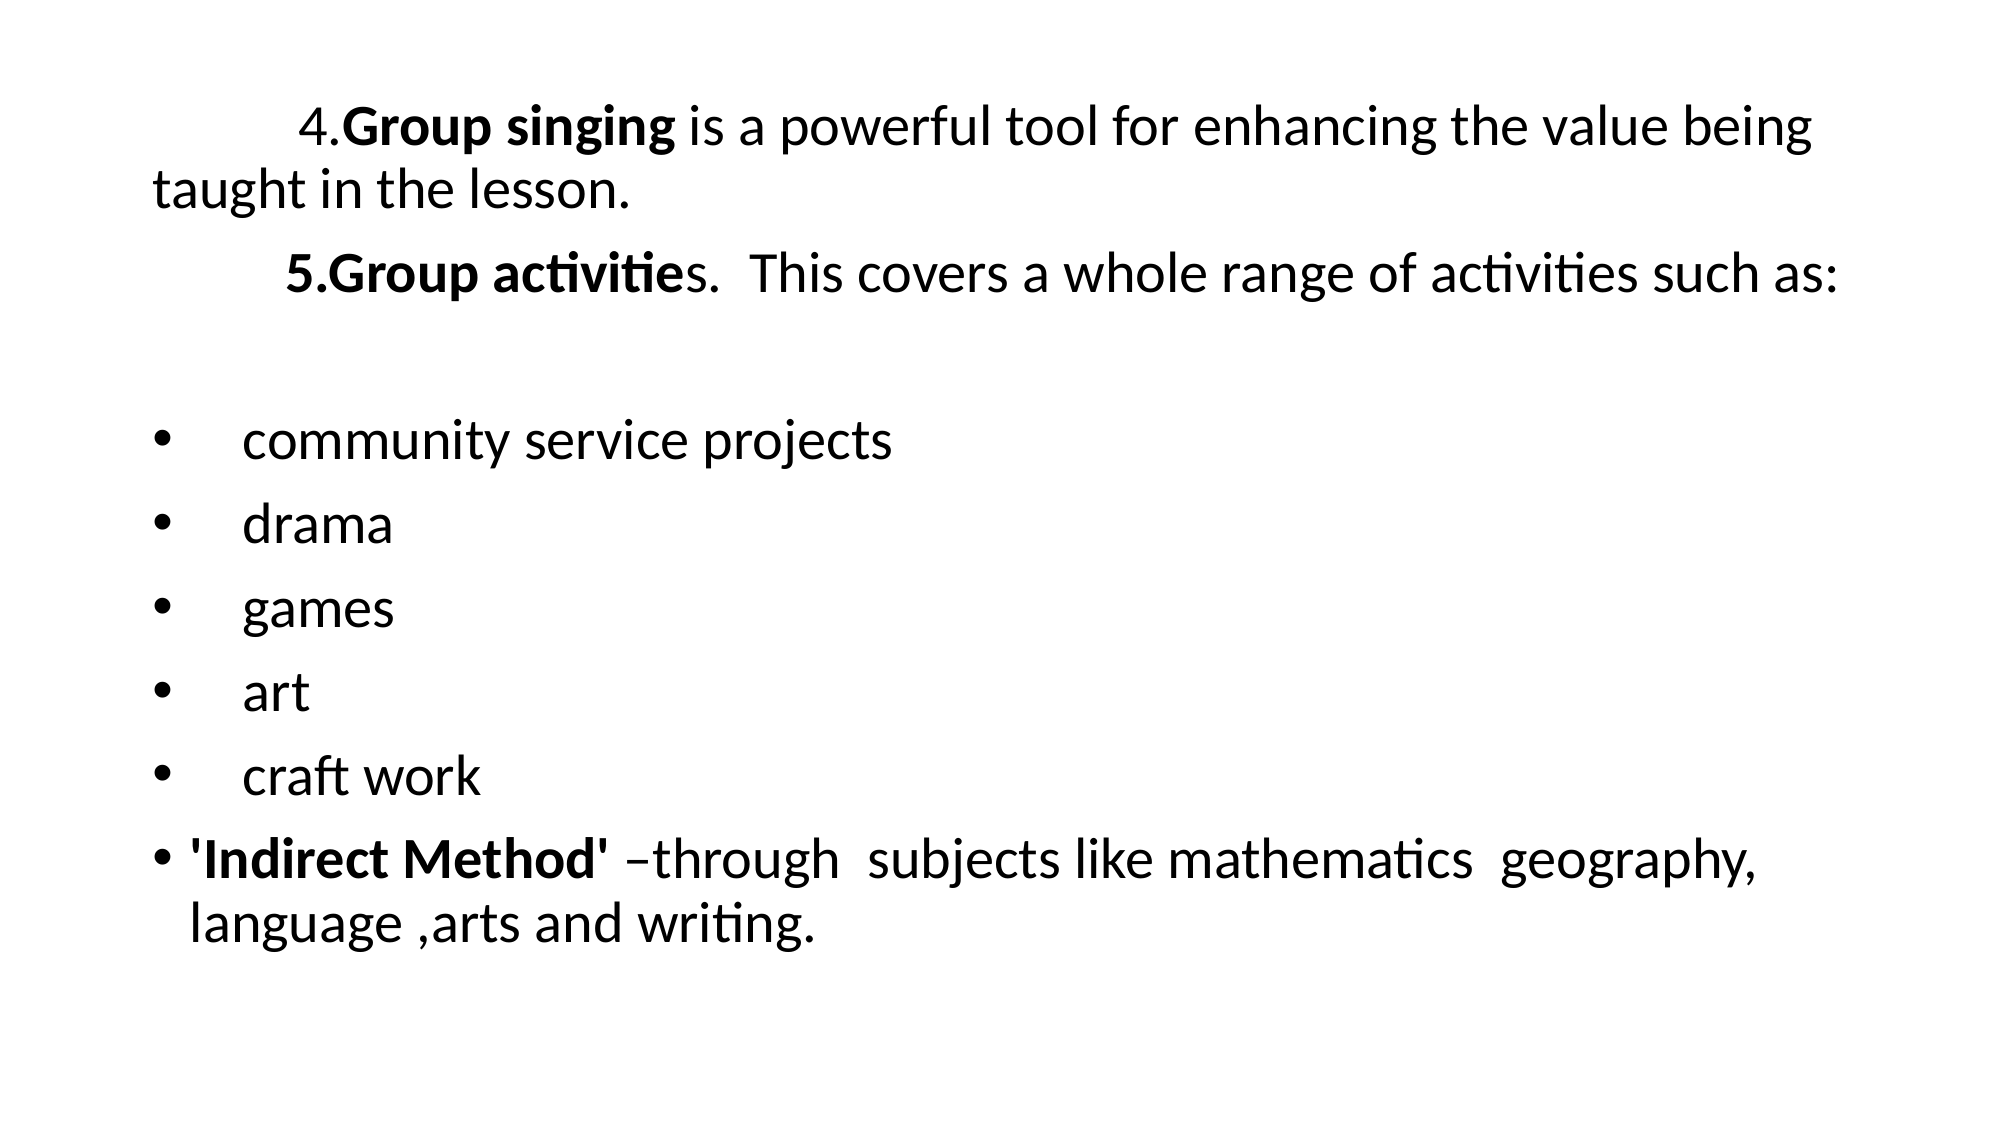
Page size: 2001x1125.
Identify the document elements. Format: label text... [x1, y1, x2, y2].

list 4.Group singing is a powerful tool for enhancing the value being taught in the lesson. 5.Group activities. This covers a whole range of activities such as: community service projects drama games art craft work 'Indirect Method' –through subjects like mathematics geography, language ,arts and writing. [137, 87, 1863, 1014]
